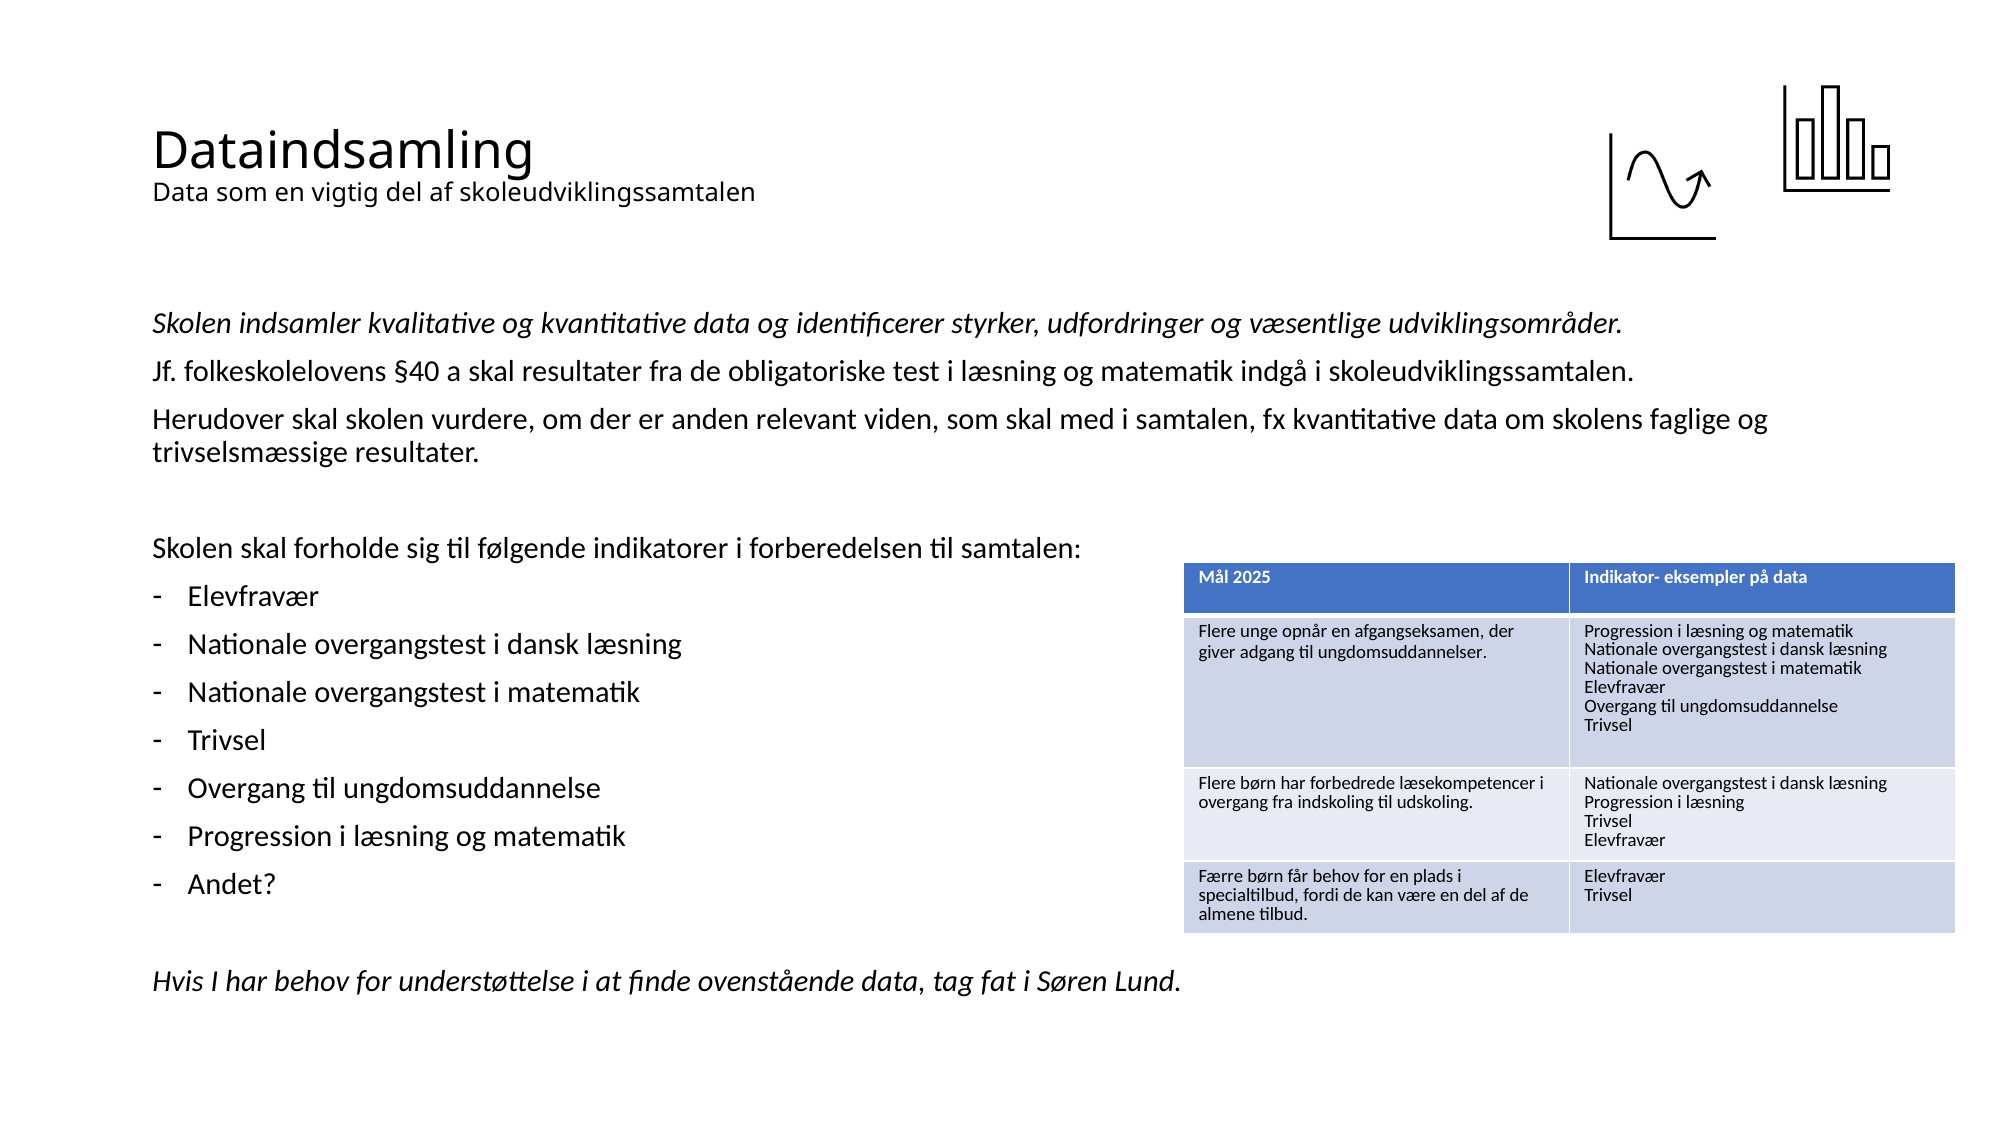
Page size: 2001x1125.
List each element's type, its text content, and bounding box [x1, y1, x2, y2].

table_cell Progression i læsning og matematik Nationale overgangstest i dansk læsning Nationale overgangstest i matematik Elevfravær Overgang til ungdomsuddannelse Trivsel [1570, 618, 1955, 767]
table_header Mål 2025 [1184, 563, 1569, 613]
title Dataindsamling Data som en vigtig del af skoleudviklingssamtalen [137, 59, 1863, 278]
table_cell Elevfravær Trivsel [1570, 862, 1955, 933]
list Skolen indsamler kvalitative og kvantitative data og identificerer styrker, udfordringer og væsentlige udviklingsområder. Jf. folkeskolelovens §40 a skal resultater fra de obligatoriske test i læsning og matematik indgå i skoleudviklingssamtalen. Herudover skal skolen vurdere, om der er anden relevant viden, som skal med i samtalen, fx kvantitative data om skolens faglige og trivselsmæssige resultater. Skolen skal forholde sig til følgende indikatorer i forberedelsen til samtalen: Elevfravær Nationale overgangstest i dansk læsning Nationale overgangstest i matematik Trivsel Overgang til ungdomsuddannelse Progression i læsning og matematik Andet? Hvis I har behov for understøttelse i at finde ovenstående data, tag fat i Søren Lund. [137, 299, 1863, 1014]
table_cell Færre børn får behov for en plads i specialtilbud, fordi de kan være en del af de almene tilbud. [1184, 862, 1569, 933]
picture [1761, 63, 1912, 214]
table_cell Nationale overgangstest i dansk læsning Progression i læsning Trivsel Elevfravær [1570, 769, 1955, 860]
picture [1587, 111, 1738, 262]
table_cell Flere unge opnår en afgangseksamen, der giver adgang til ungdomsuddannelser. [1184, 618, 1569, 767]
table_header Indikator- eksempler på data [1570, 563, 1955, 613]
table_cell Flere børn har forbedrede læsekompetencer i overgang fra indskoling til udskoling. [1184, 769, 1569, 860]
